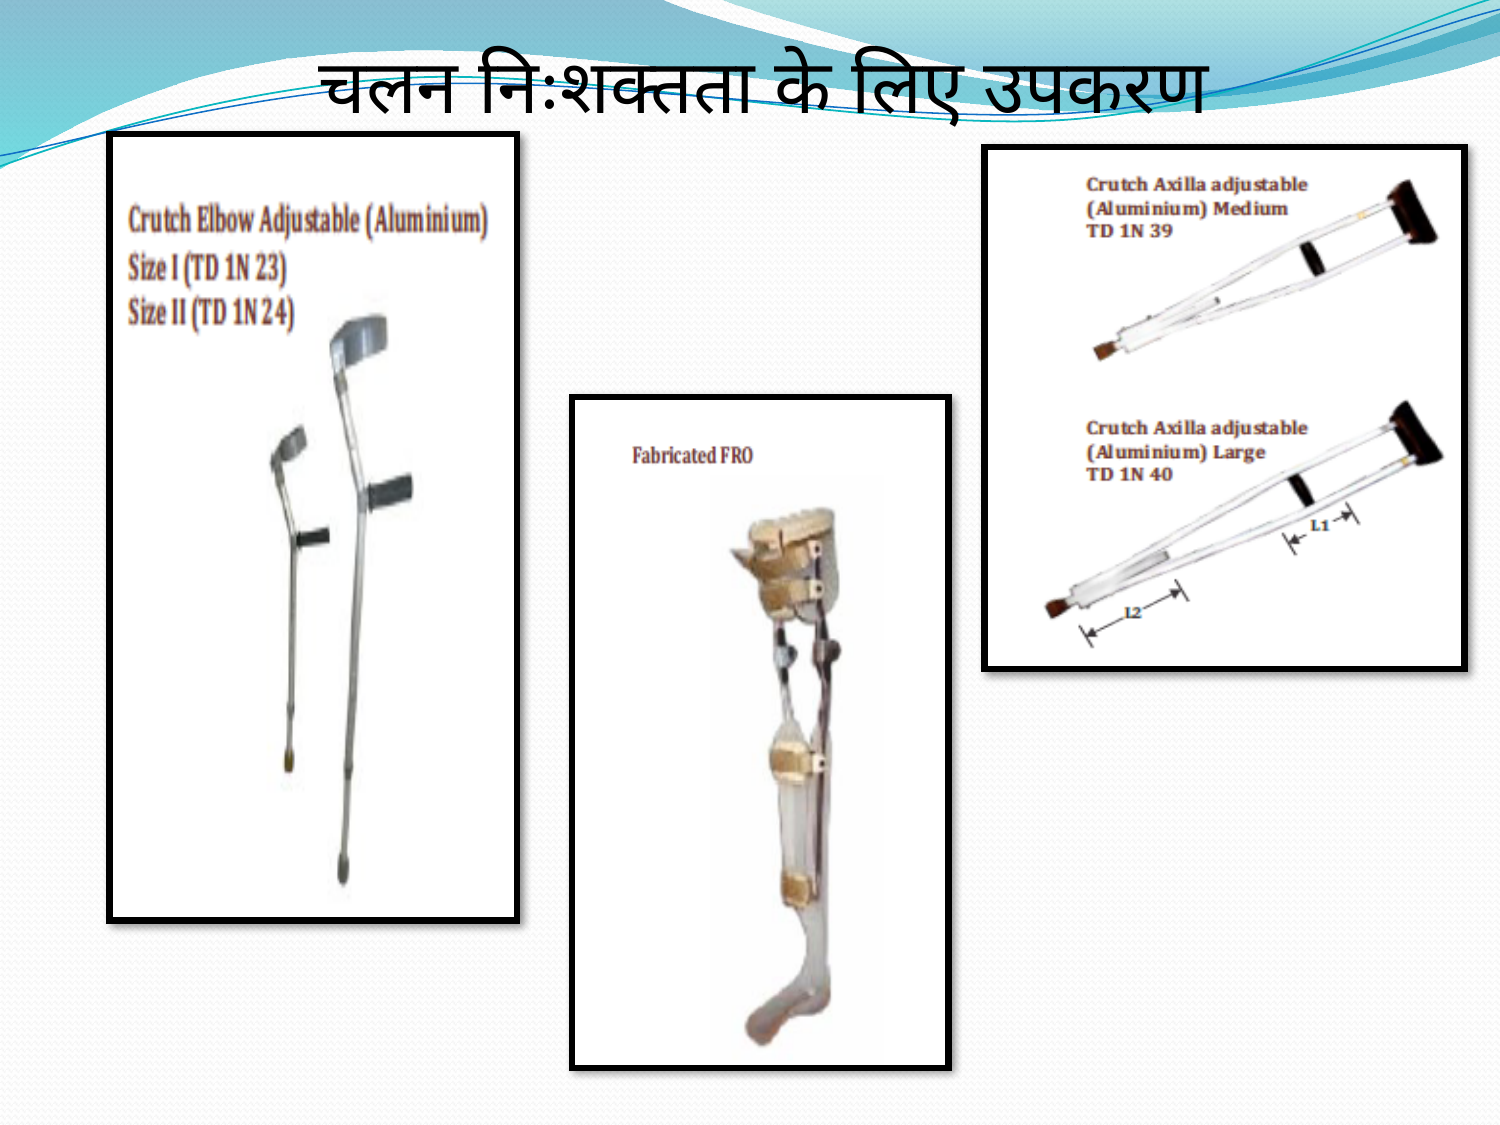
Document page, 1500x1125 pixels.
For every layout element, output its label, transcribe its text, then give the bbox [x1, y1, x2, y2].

picture [574, 399, 946, 1066]
text_box चलन निःशक्तता के लिए उपकरण [304, 30, 1225, 136]
picture [112, 137, 515, 918]
picture [987, 149, 1462, 667]
